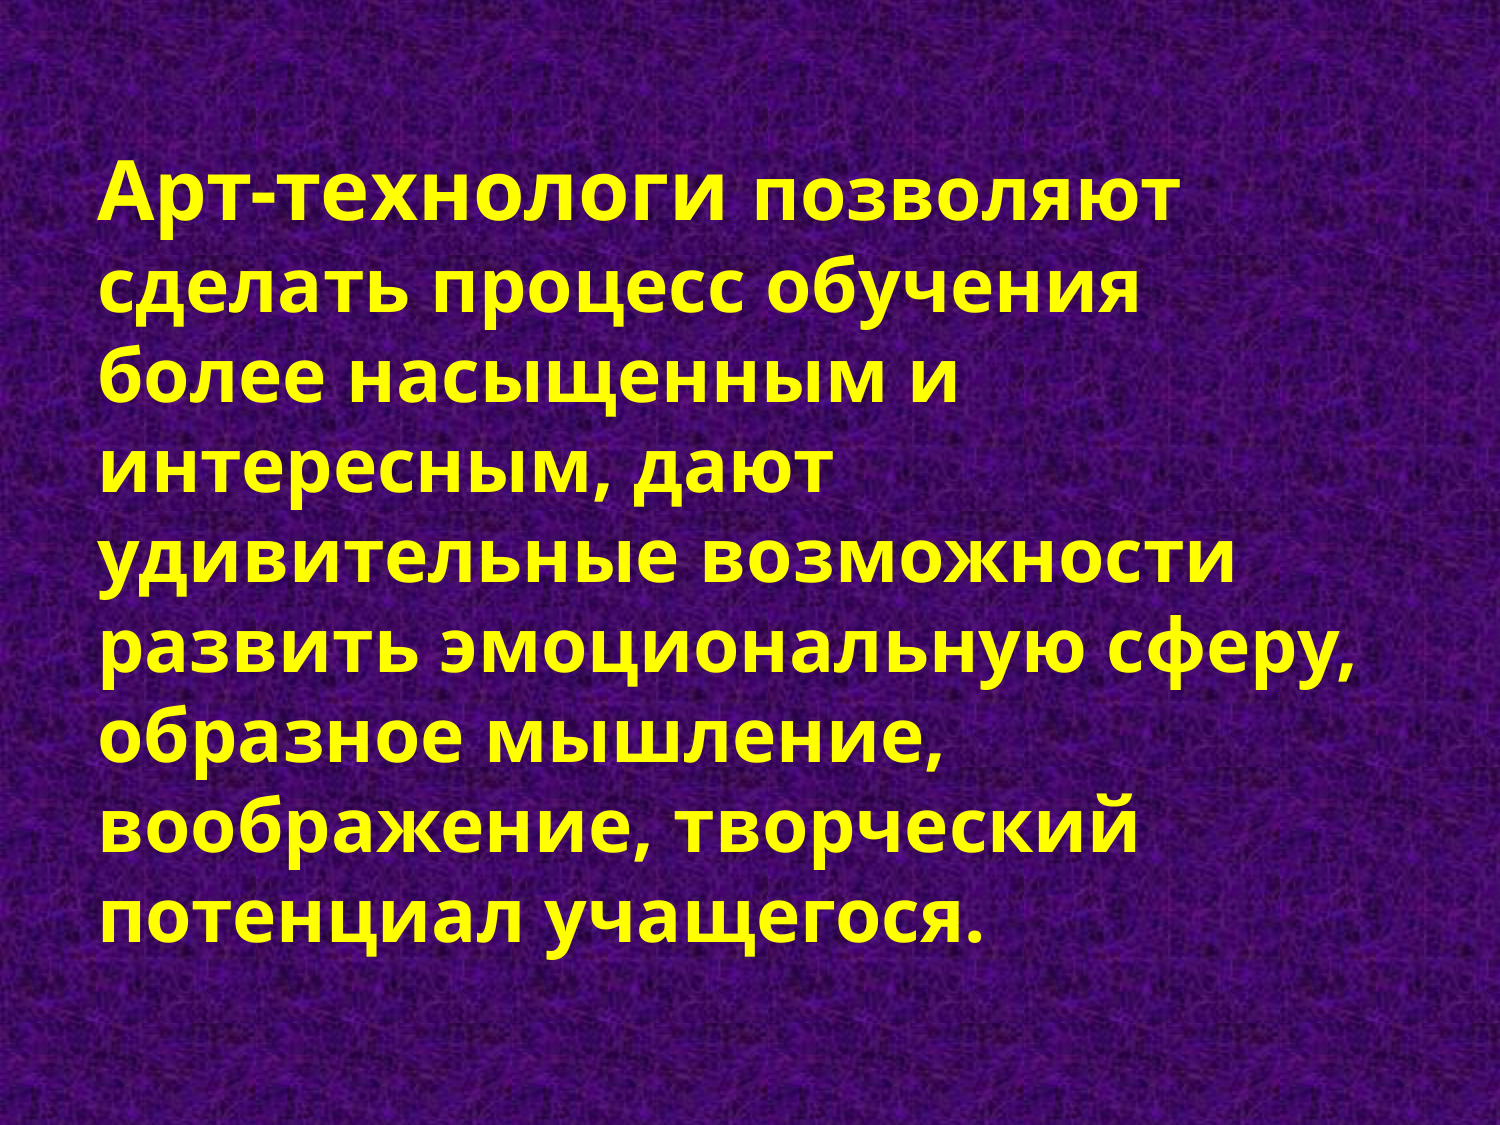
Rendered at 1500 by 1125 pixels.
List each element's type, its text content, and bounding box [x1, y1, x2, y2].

picture [0, 0, 1500, 1125]
text_box Арт-технологи позволяют сделать процесс обучения более насыщенным и интересным, дают удивительные возможности развить эмоциональную сферу, образное мышление, воображение, творческий потенциал учащегося. [82, 39, 1395, 965]
